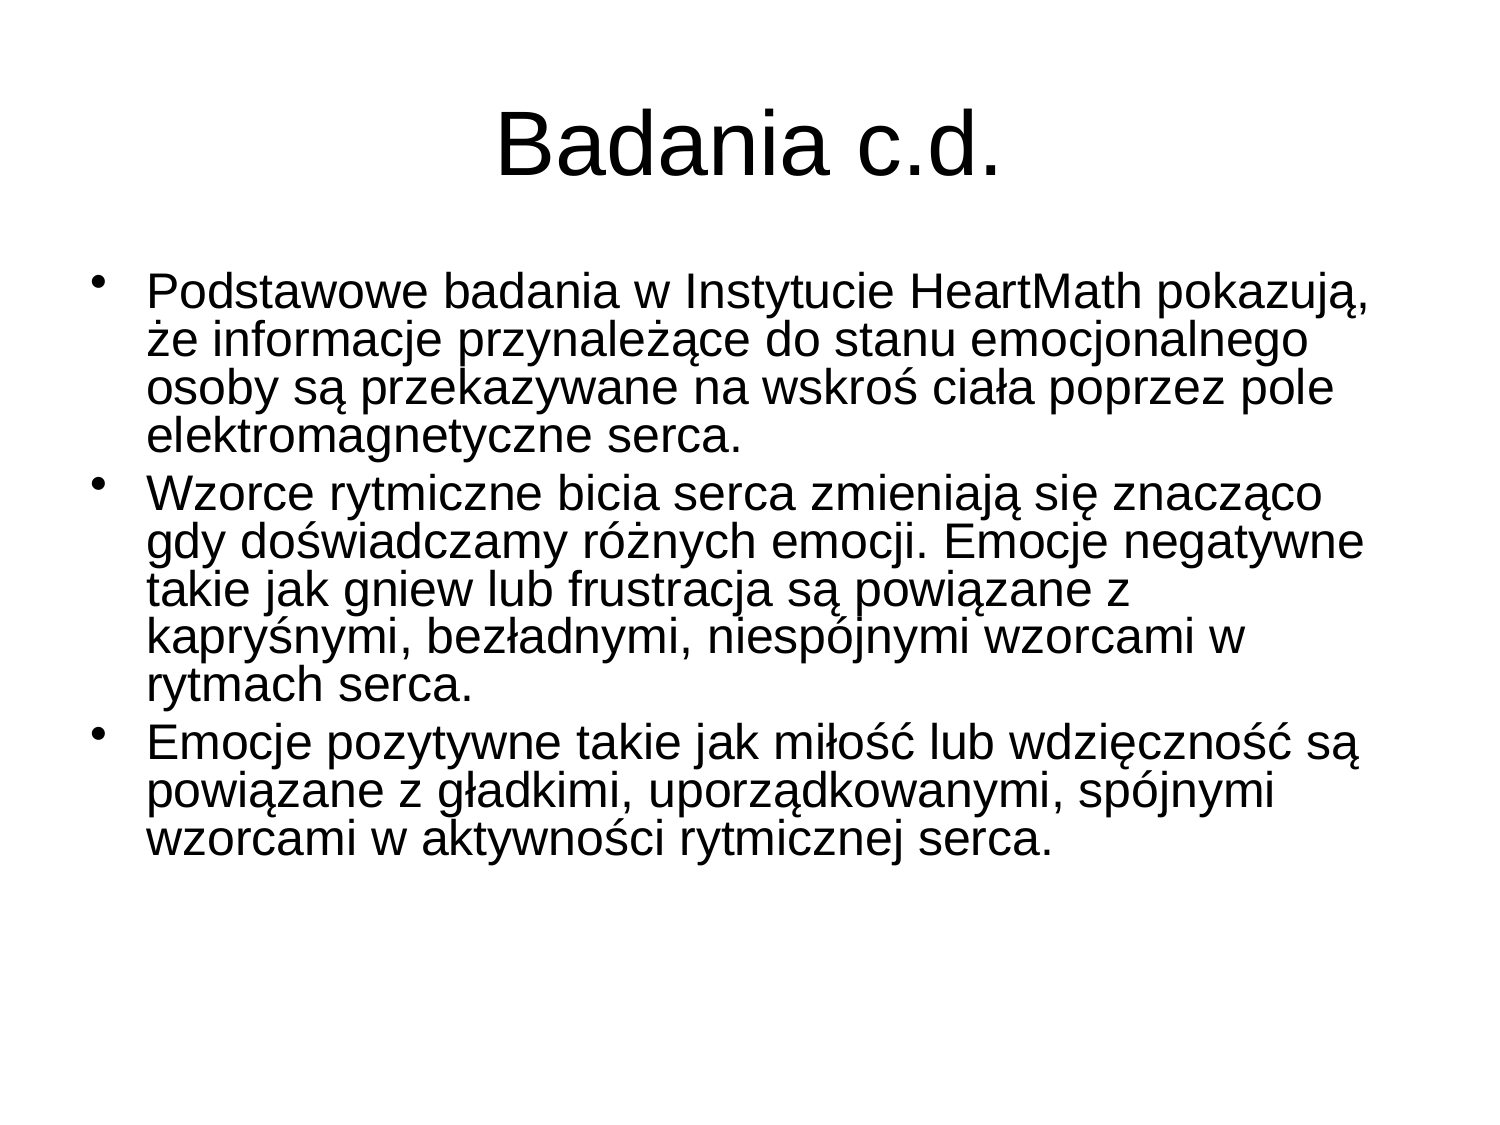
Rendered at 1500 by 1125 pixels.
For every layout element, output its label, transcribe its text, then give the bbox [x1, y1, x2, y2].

title Badania c.d. [74, 44, 1426, 233]
list Podstawowe badania w Instytucie HeartMath pokazują, że informacje przynależące do stanu emocjonalnego osoby są przekazywane na wskroś ciała poprzez pole elektromagnetyczne serca. Wzorce rytmiczne bicia serca zmieniają się znacząco gdy doświadczamy różnych emocji. Emocje negatywne takie jak gniew lub frustracja są powiązane z kapryśnymi, bezładnymi, niespójnymi wzorcami w rytmach serca. Emocje pozytywne takie jak miłość lub wdzięczność są powiązane z gładkimi, uporządkowanymi, spójnymi wzorcami w aktywności rytmicznej serca. [74, 262, 1426, 1006]
